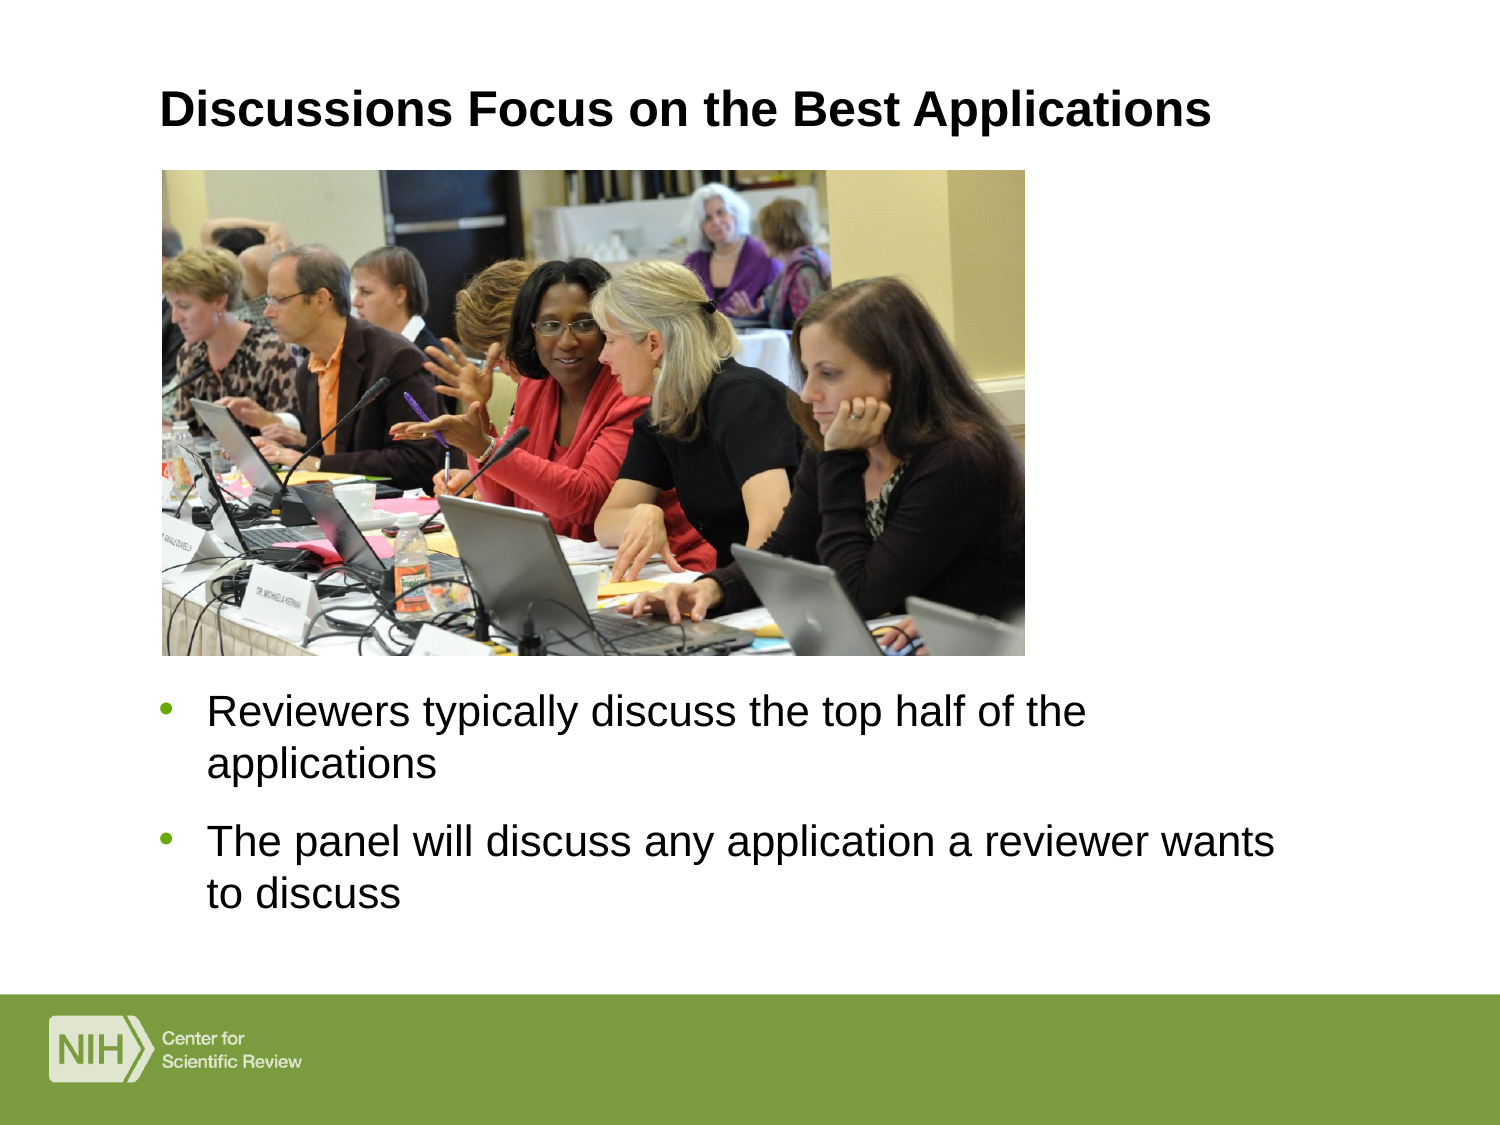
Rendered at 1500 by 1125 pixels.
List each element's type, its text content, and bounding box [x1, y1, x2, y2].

title Discussions Focus on the Best Applications [112, 62, 1288, 150]
list Reviewers typically discuss the top half of the applications The panel will discuss any application a reviewer wants to discuss [87, 675, 1338, 988]
picture [0, 0, 1500, 1125]
